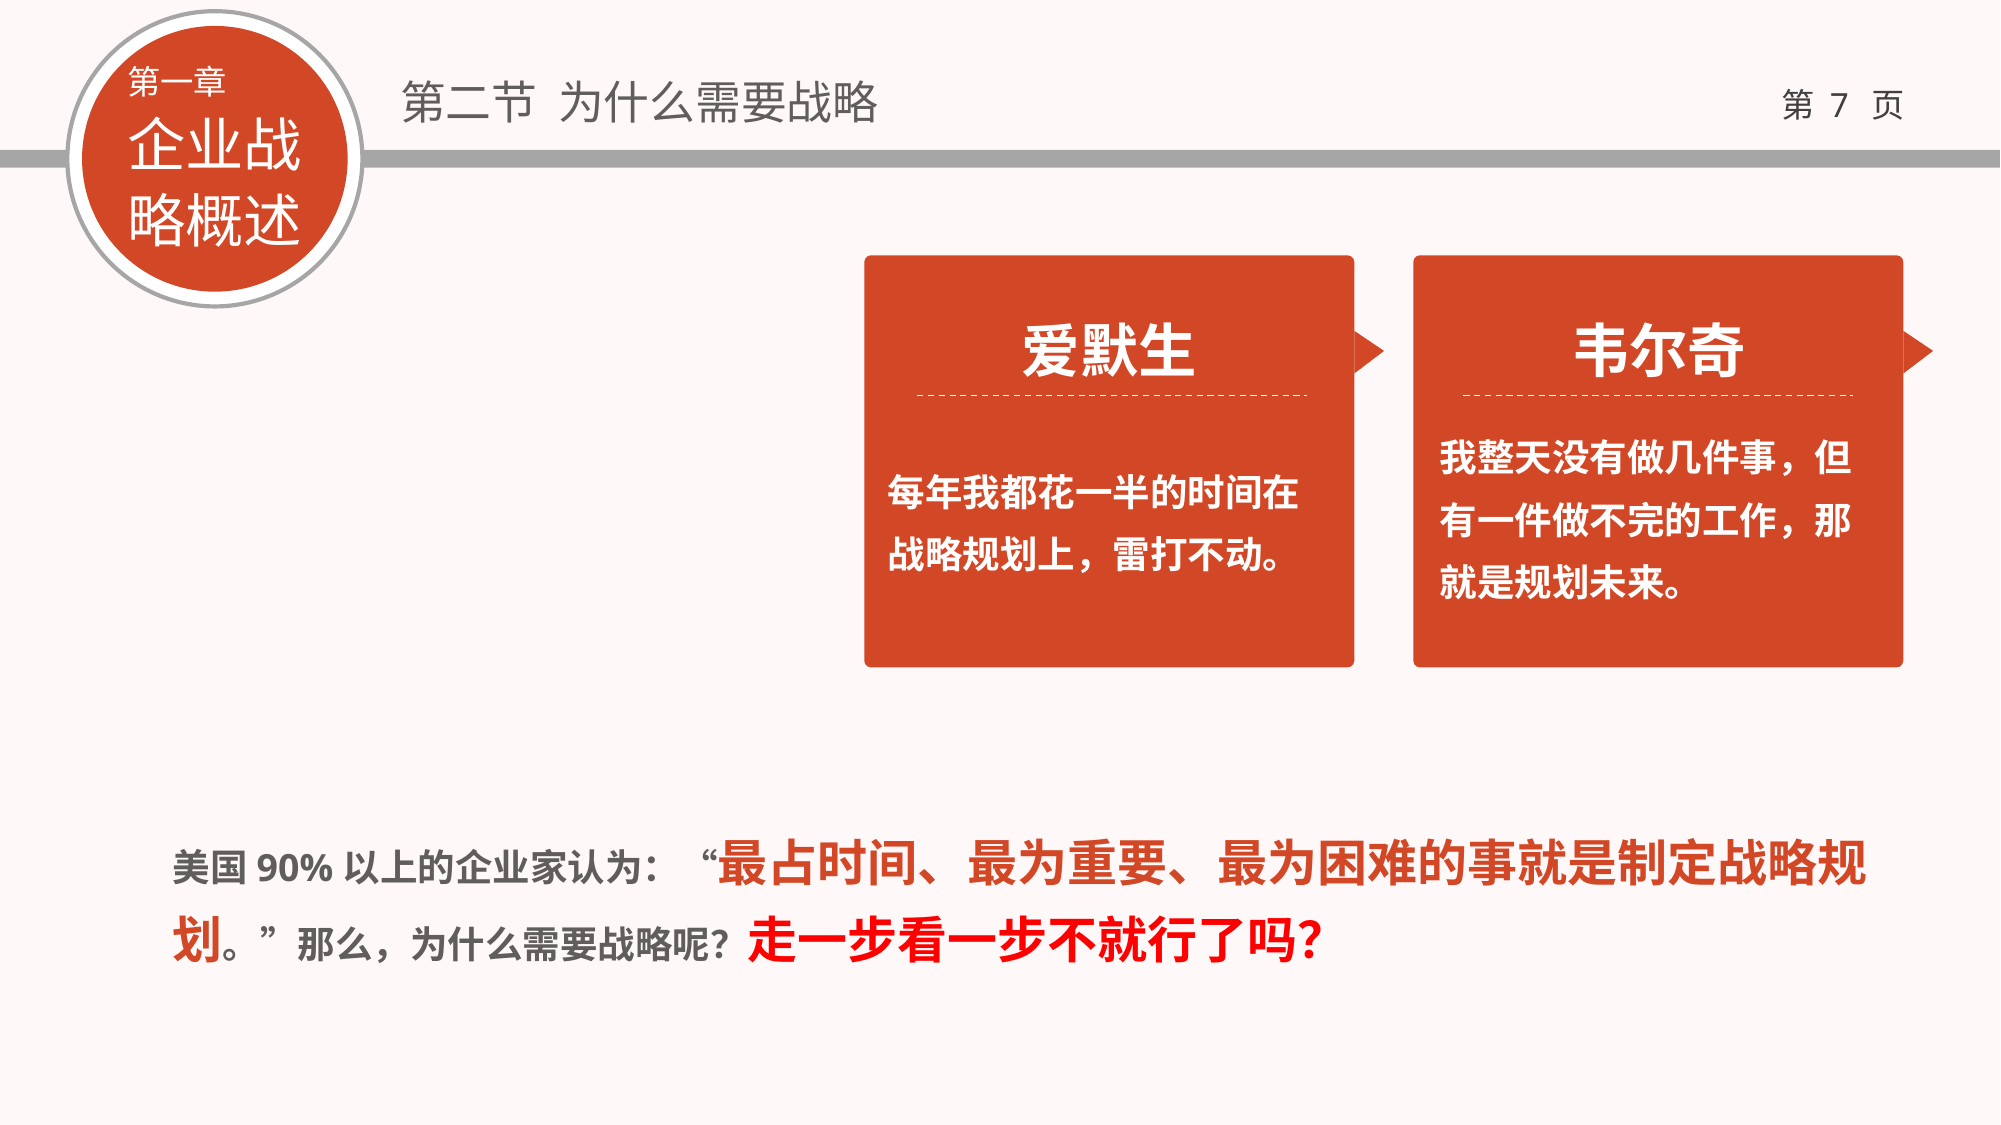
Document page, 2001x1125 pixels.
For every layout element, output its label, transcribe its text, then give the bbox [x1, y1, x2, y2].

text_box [864, 255, 1385, 668]
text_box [1413, 255, 1934, 668]
text_box 第二节 为什么需要战略 [385, 66, 1201, 137]
text_box 美国90%以上的企业家认为：“最占时间、最为重要、最为困难的事就是制定战略规划。”那么，为什么需要战略呢？走一步看一步不就行了吗？ [157, 805, 1960, 977]
